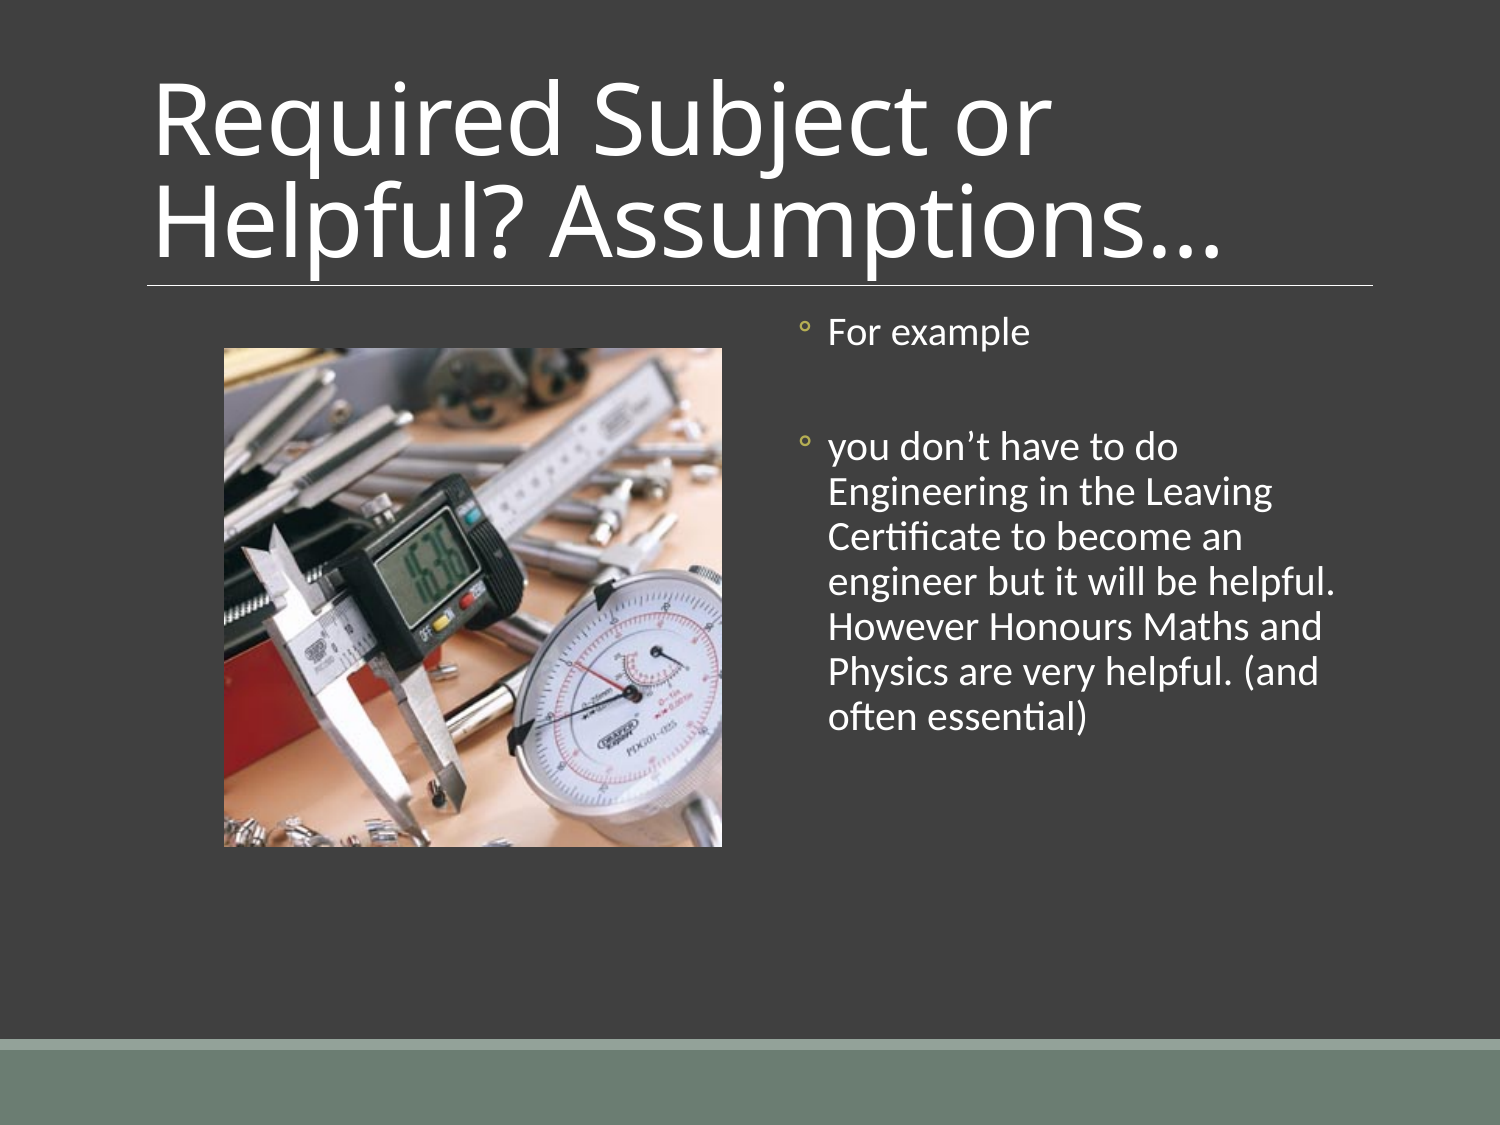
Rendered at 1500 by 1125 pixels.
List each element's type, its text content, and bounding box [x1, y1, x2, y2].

title Required Subject or Helpful? Assumptions… [135, 47, 1373, 285]
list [223, 347, 722, 847]
list For example you don’t have to do Engineering in the Leaving Certificate to become an engineer but it will be helpful. However Honours Maths and Physics are very helpful. (and often essential) [765, 302, 1373, 963]
